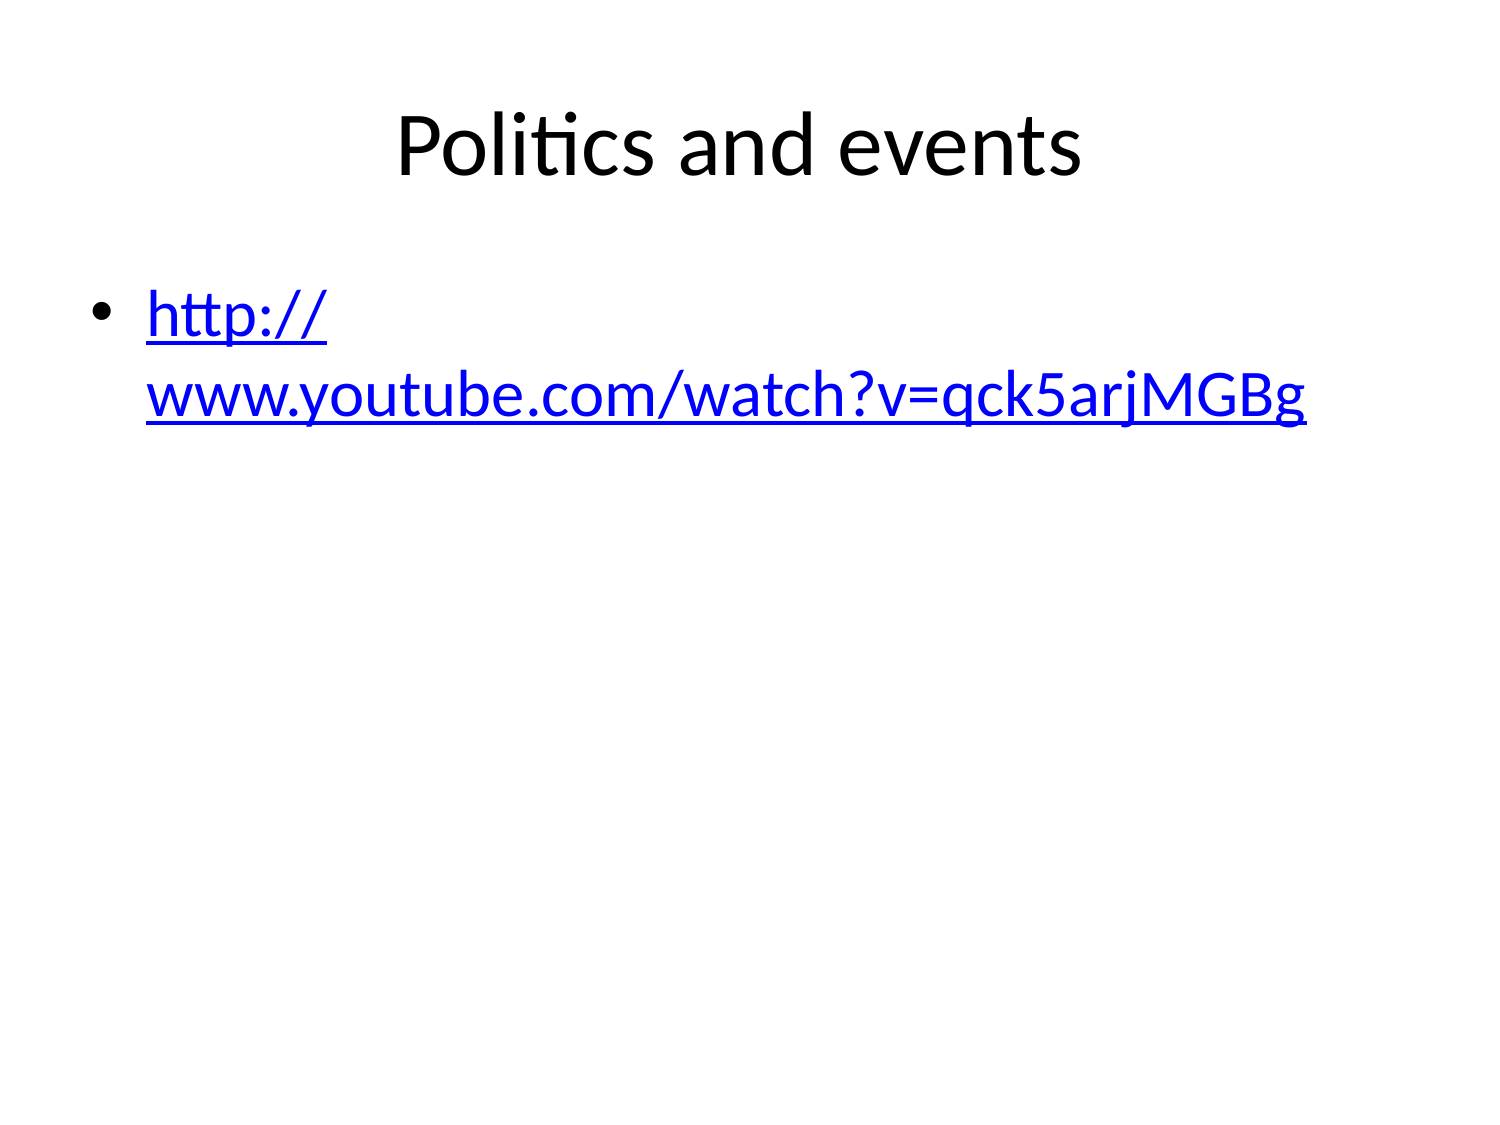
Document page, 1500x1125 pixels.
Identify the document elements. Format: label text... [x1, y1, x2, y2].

title Politics and events [75, 45, 1425, 233]
list http://www.youtube.com/watch?v=qck5arjMGBg [75, 262, 1425, 1005]
